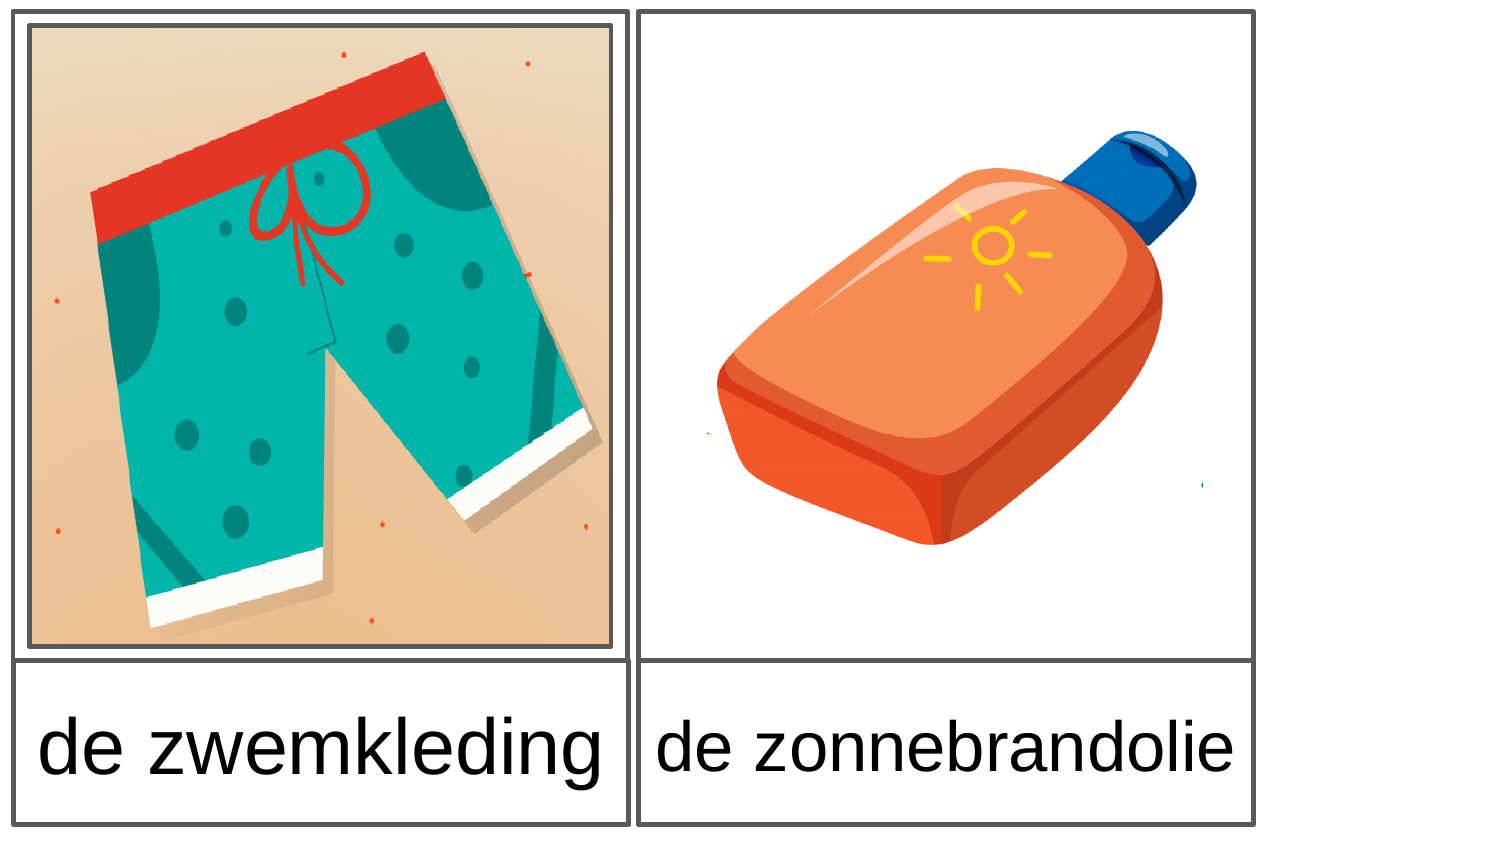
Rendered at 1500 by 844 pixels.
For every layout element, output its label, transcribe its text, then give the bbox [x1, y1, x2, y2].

text_box de zonnebrandolie [638, 660, 1254, 825]
text_box [638, 11, 1254, 660]
text_box de zwemkleding [13, 660, 629, 825]
picture [706, 123, 1203, 549]
text_box [12, 11, 628, 661]
picture [31, 27, 609, 645]
